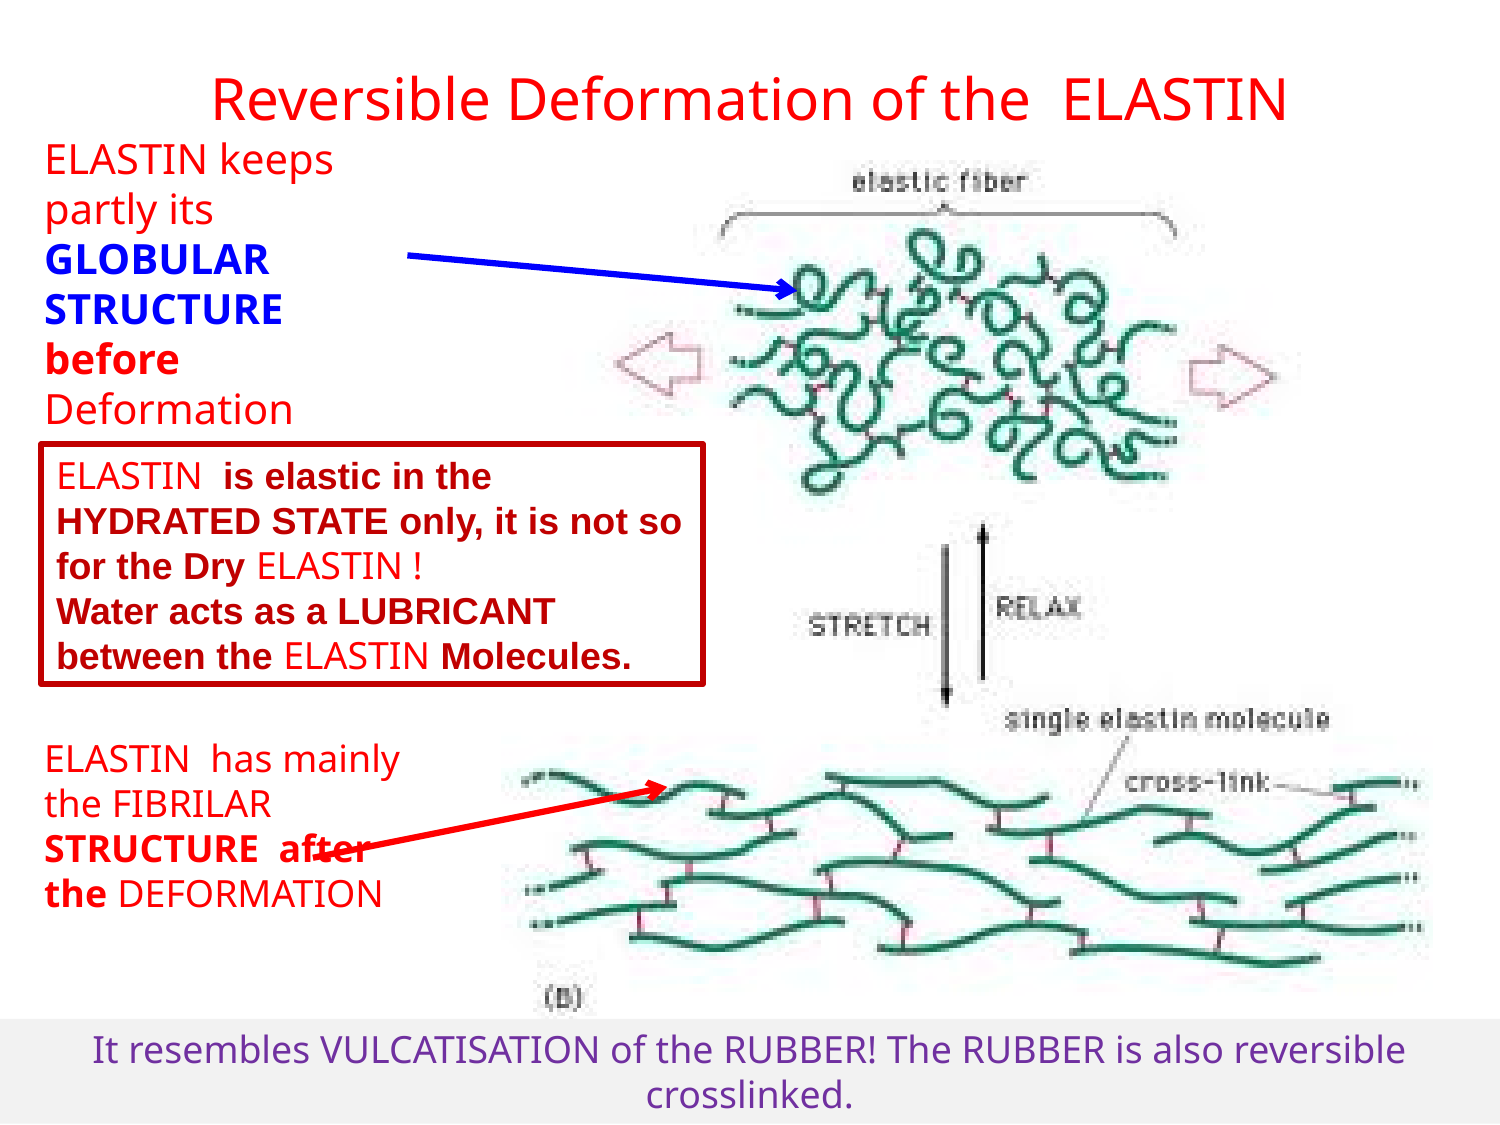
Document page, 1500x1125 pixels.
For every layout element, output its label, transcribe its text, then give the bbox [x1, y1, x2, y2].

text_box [407, 255, 798, 291]
text_box ELASTIN has mainly the fibrilAr STRUCTURE after the DEFORMATION [29, 727, 455, 923]
title Reversible Deformation of the ELASTIN [74, 44, 1426, 150]
text_box ELASTIN keeps partly its GLOBULAR STRUCTURE before Deformation [29, 125, 396, 441]
picture [501, 160, 1434, 1029]
text_box ELASTIN is elastic in the HYDRATED STATE only, it is not so for the Dry ELASTIN ! Water acts as a LUBRICANT between the ELASTIN Molecules. [41, 444, 496, 685]
text_box It resembles VULCATISATION of the RUBBER! The RUBBER is also reversible crosslinked. [0, 1018, 1500, 1124]
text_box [312, 786, 668, 858]
